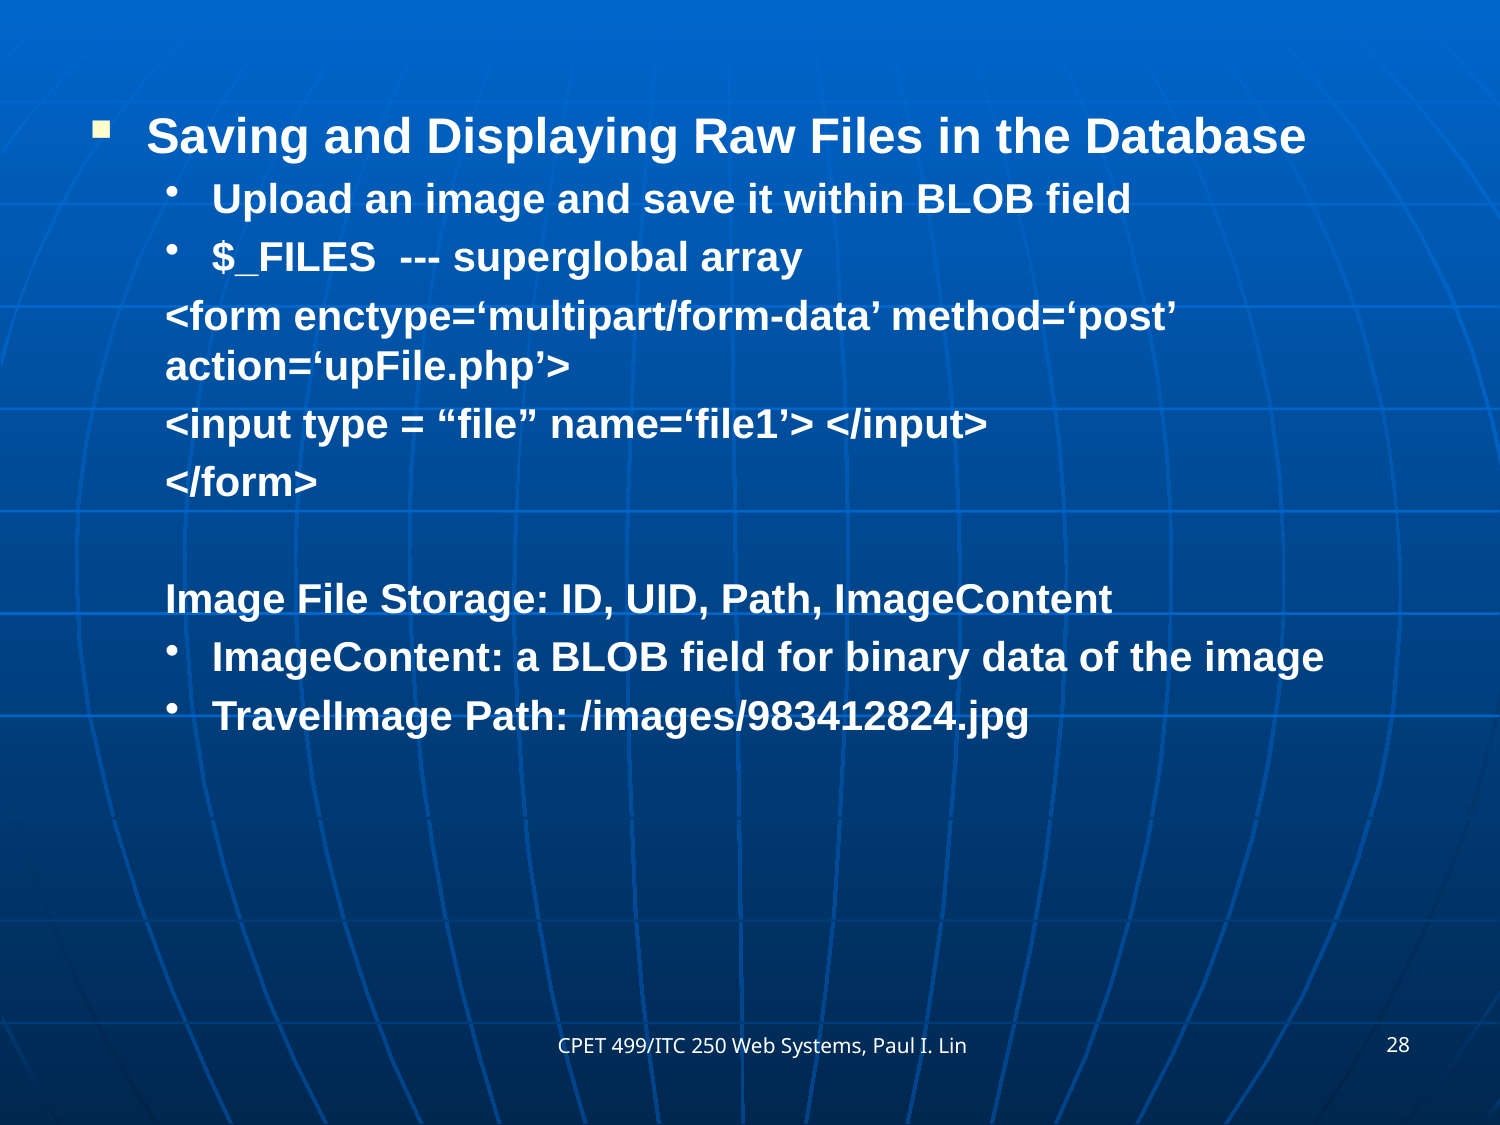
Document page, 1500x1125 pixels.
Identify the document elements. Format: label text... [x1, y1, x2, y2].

footer CPET 499/ITC 250 Web Systems, Paul I. Lin [512, 1024, 1013, 1100]
slide_number 28 [1074, 1023, 1426, 1100]
list Saving and Displaying Raw Files in the Database Upload an image and save it within BLOB field $_FILES --- superglobal array <form enctype=‘multipart/form-data’ method=‘post’ action=‘upFile.php’> <input type = “file” name=‘file1’> </input> </form> Image File Storage: ID, UID, Path, ImageContent ImageContent: a BLOB field for binary data of the image TravelImage Path: /images/983412824.jpg [74, 95, 1426, 1051]
